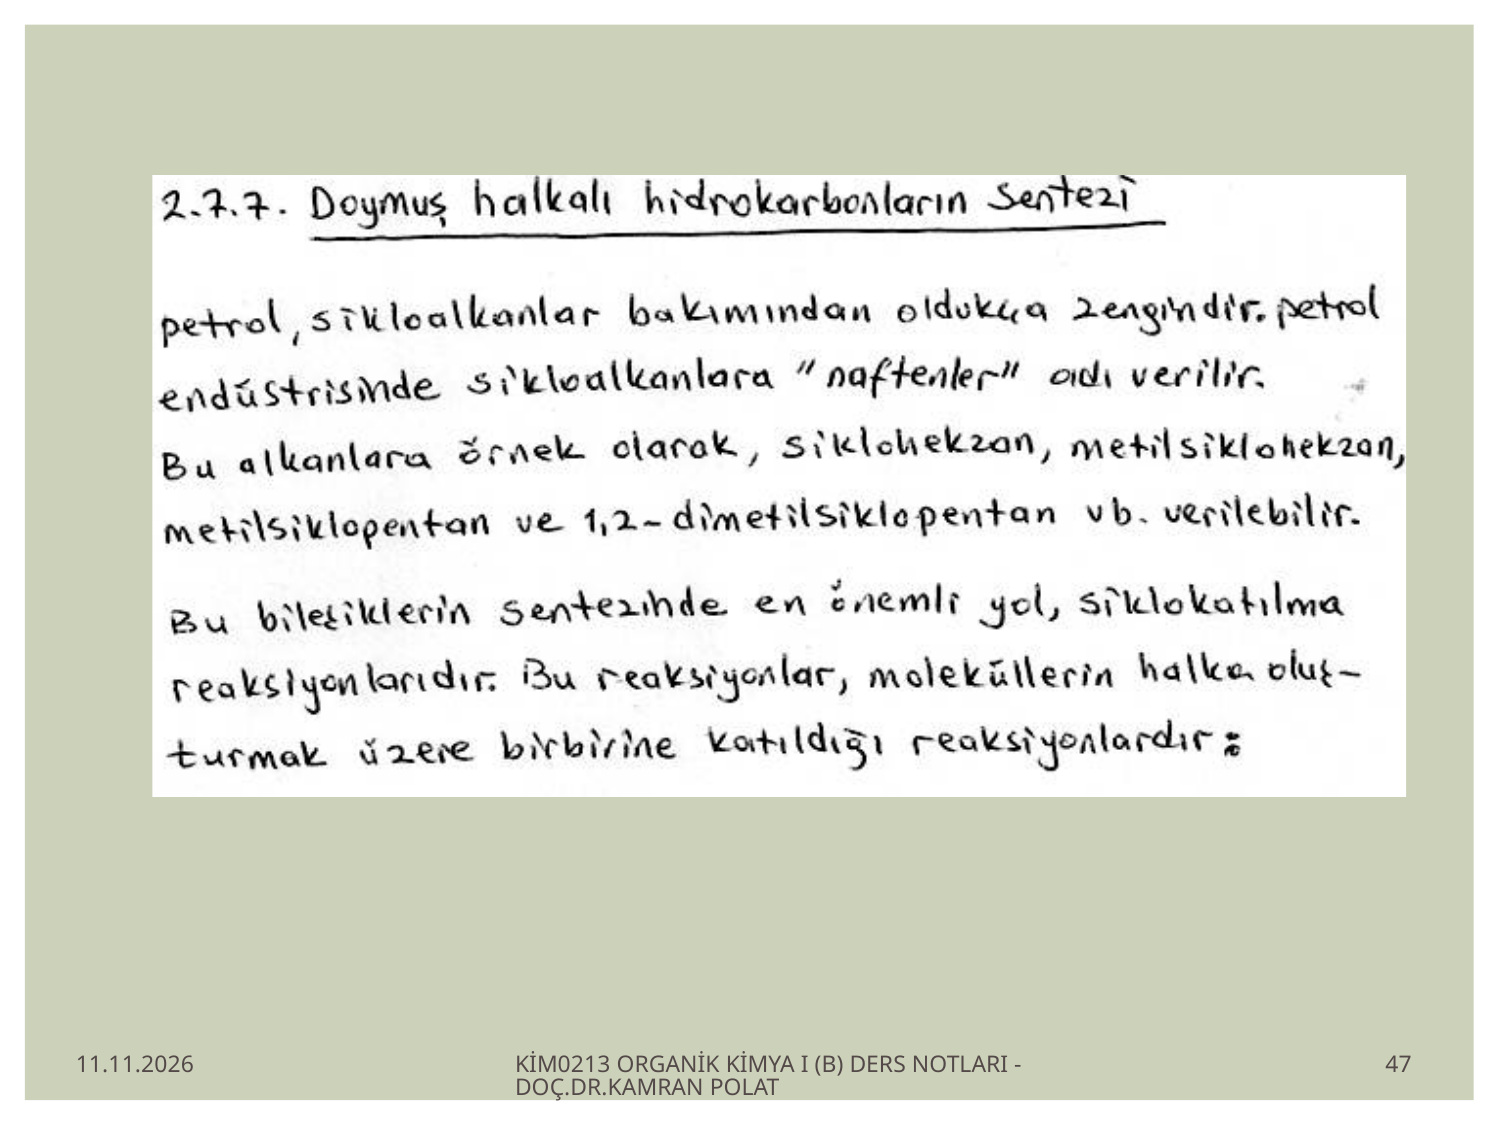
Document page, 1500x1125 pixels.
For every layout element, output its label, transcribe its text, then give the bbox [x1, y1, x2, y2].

slide_number 47 [1349, 1041, 1448, 1089]
footer KİM0213 ORGANİK KİMYA I (B) DERS NOTLARI - DOÇ.DR.KAMRAN POLAT [500, 1042, 1050, 1088]
picture [152, 175, 1407, 798]
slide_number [60, 1042, 411, 1088]
